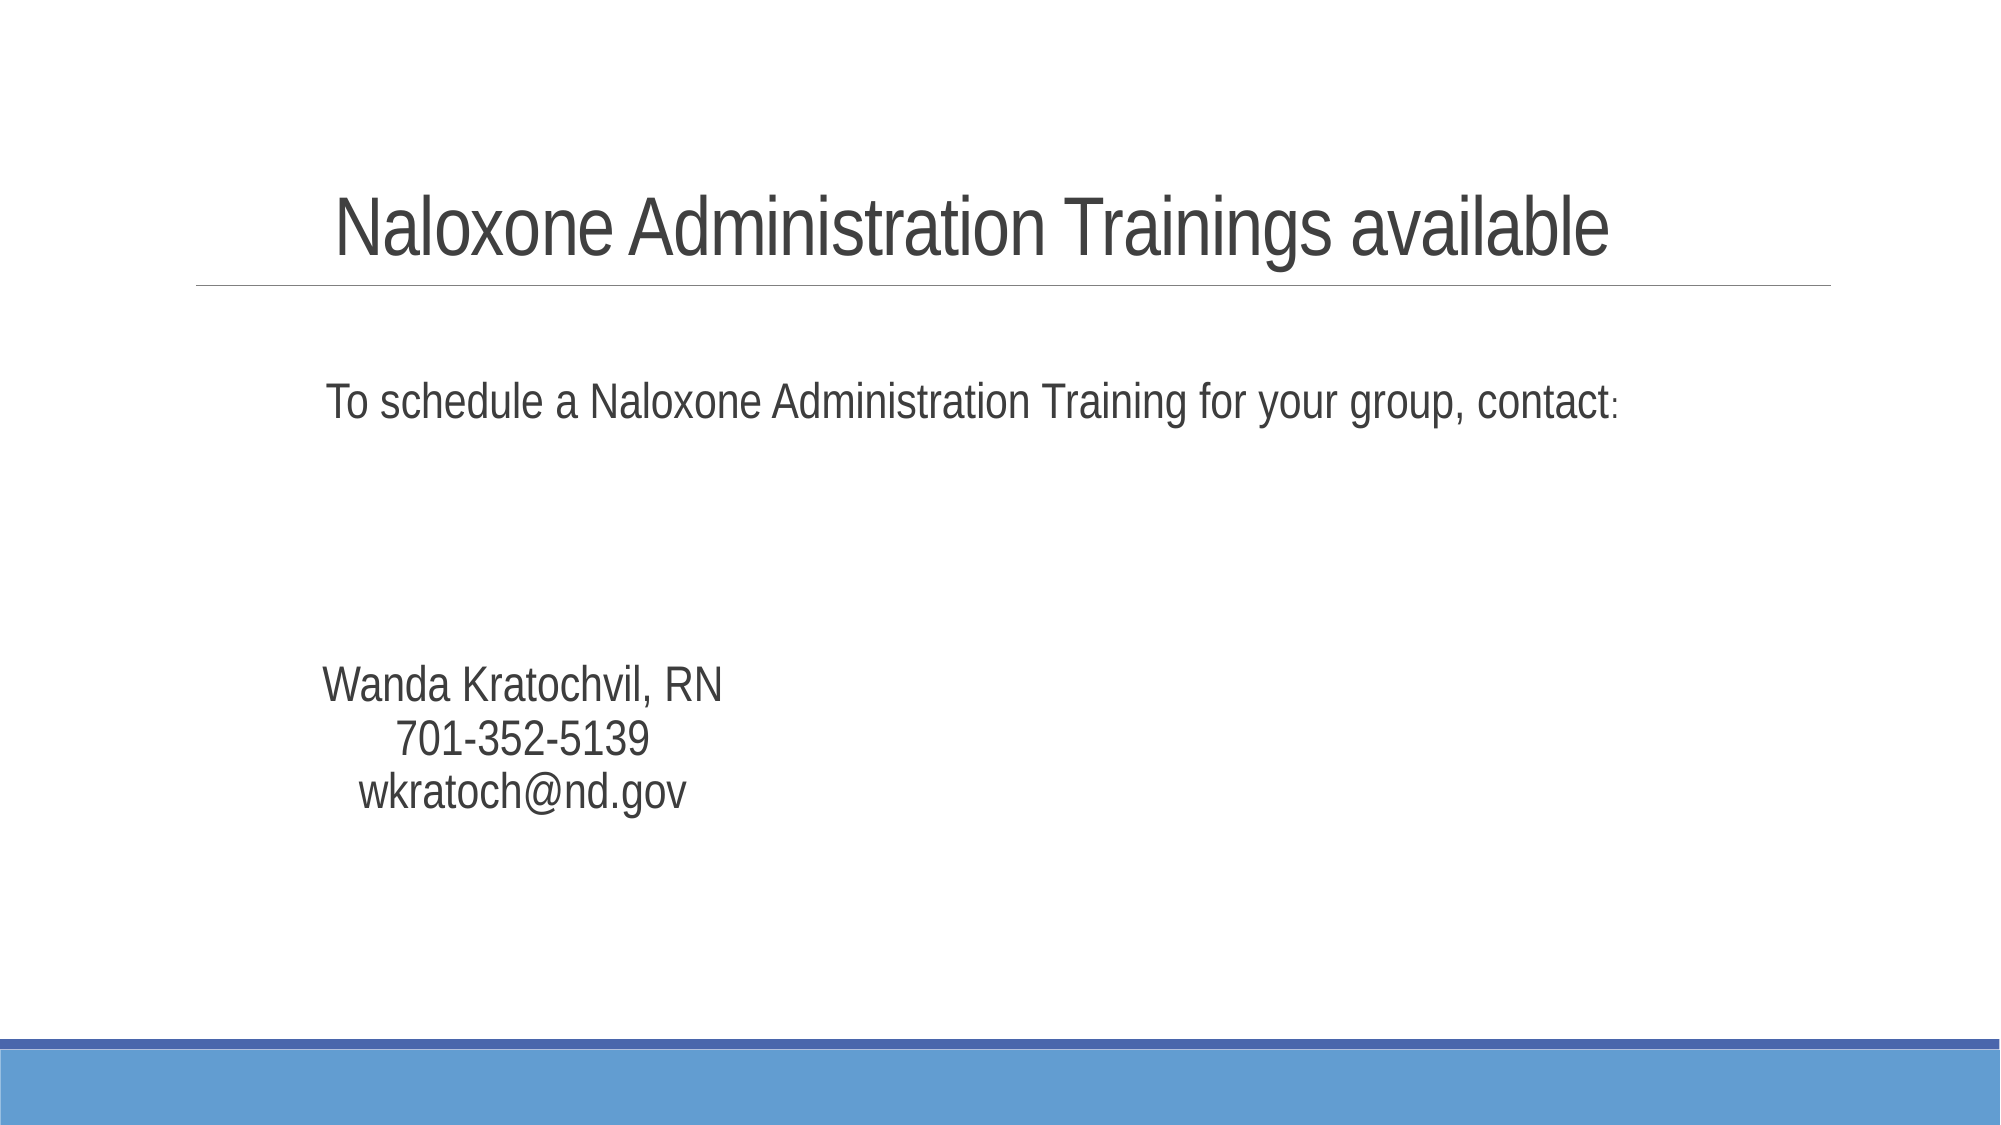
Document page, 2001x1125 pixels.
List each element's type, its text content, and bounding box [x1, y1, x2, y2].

text_box To schedule a Naloxone Administration Training for your group, contact: [310, 361, 1668, 481]
title Naloxone Administration Trainings available [184, 42, 1835, 281]
list Wanda Kratochvil, RN 701-352-5139 wkratoch@nd.gov [40, 482, 1970, 984]
